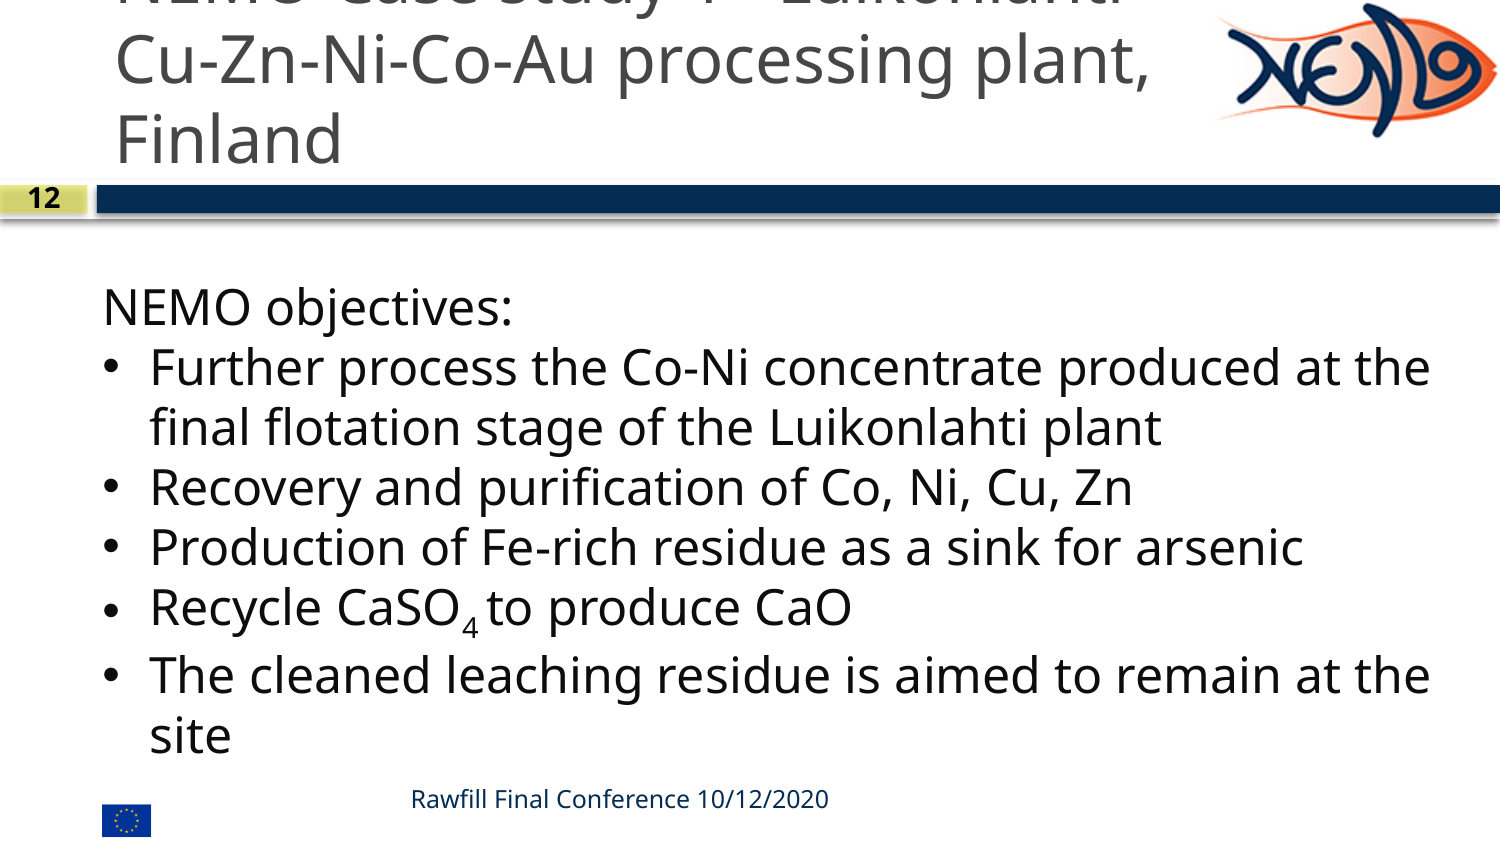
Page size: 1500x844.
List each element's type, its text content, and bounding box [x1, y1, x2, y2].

picture [77, 794, 159, 844]
picture [1210, 2, 1500, 139]
text_box NEMO objectives: Further process the Co-Ni concentrate produced at the final flotation stage of the Luikonlahti plant Recovery and purification of Co, Ni, Cu, Zn Production of Fe-rich residue as a sink for arsenic Recycle CaSO4 to produce CaO The cleaned leaching residue is aimed to remain at the site [87, 268, 1479, 772]
title NEMO Case study 1– Luikonlahti Cu-Zn-Ni-Co-Au processing plant, Finland [99, 19, 1170, 185]
footer Rawfill Final Conference 10/12/2020 [159, 776, 1081, 844]
slide_number 12 [0, 184, 88, 215]
